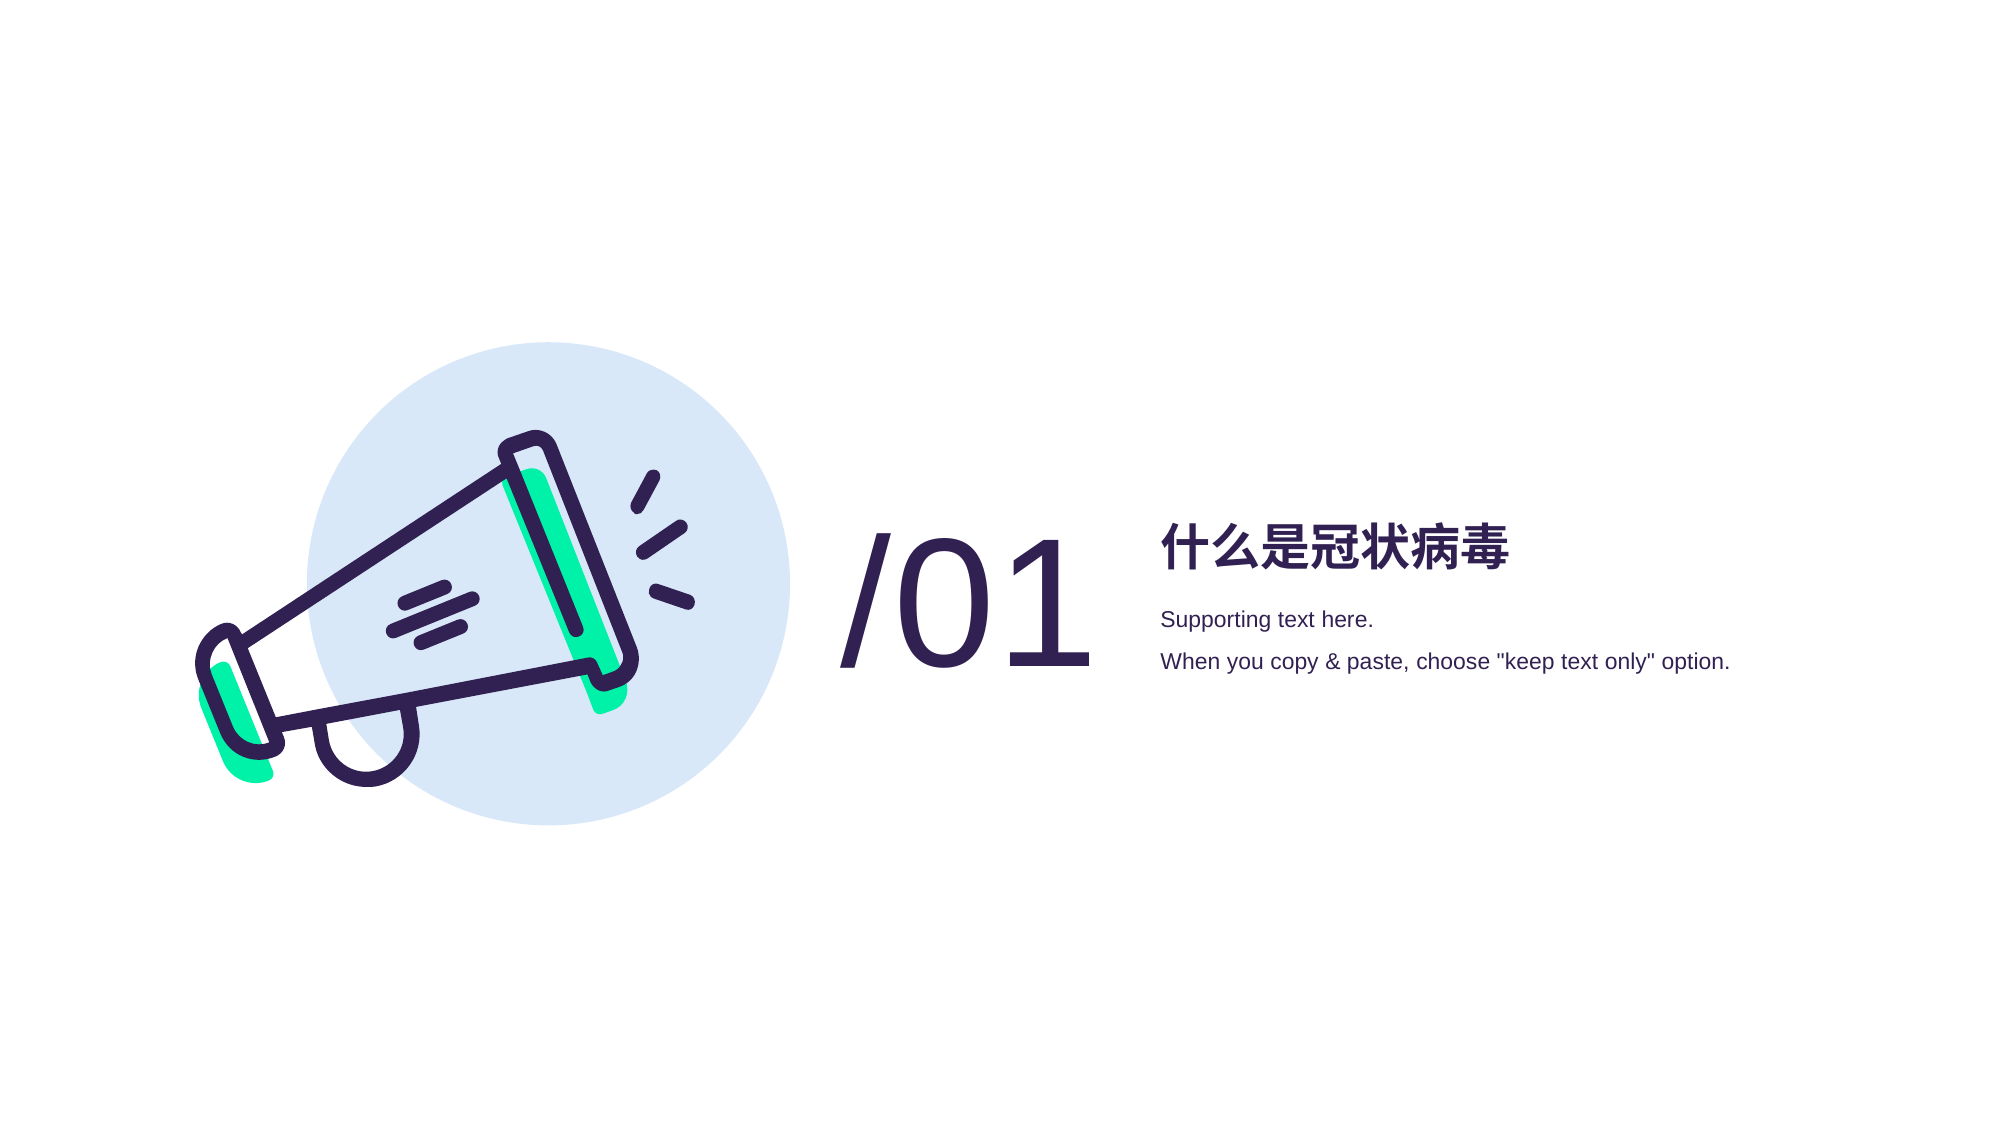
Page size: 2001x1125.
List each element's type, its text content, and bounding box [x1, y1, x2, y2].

list Supporting text here. When you copy & paste, choose "keep text only" option. [1145, 583, 1869, 751]
text_box /01 [825, 475, 1115, 711]
title 什么是冠状病毒 [1145, 437, 1869, 583]
